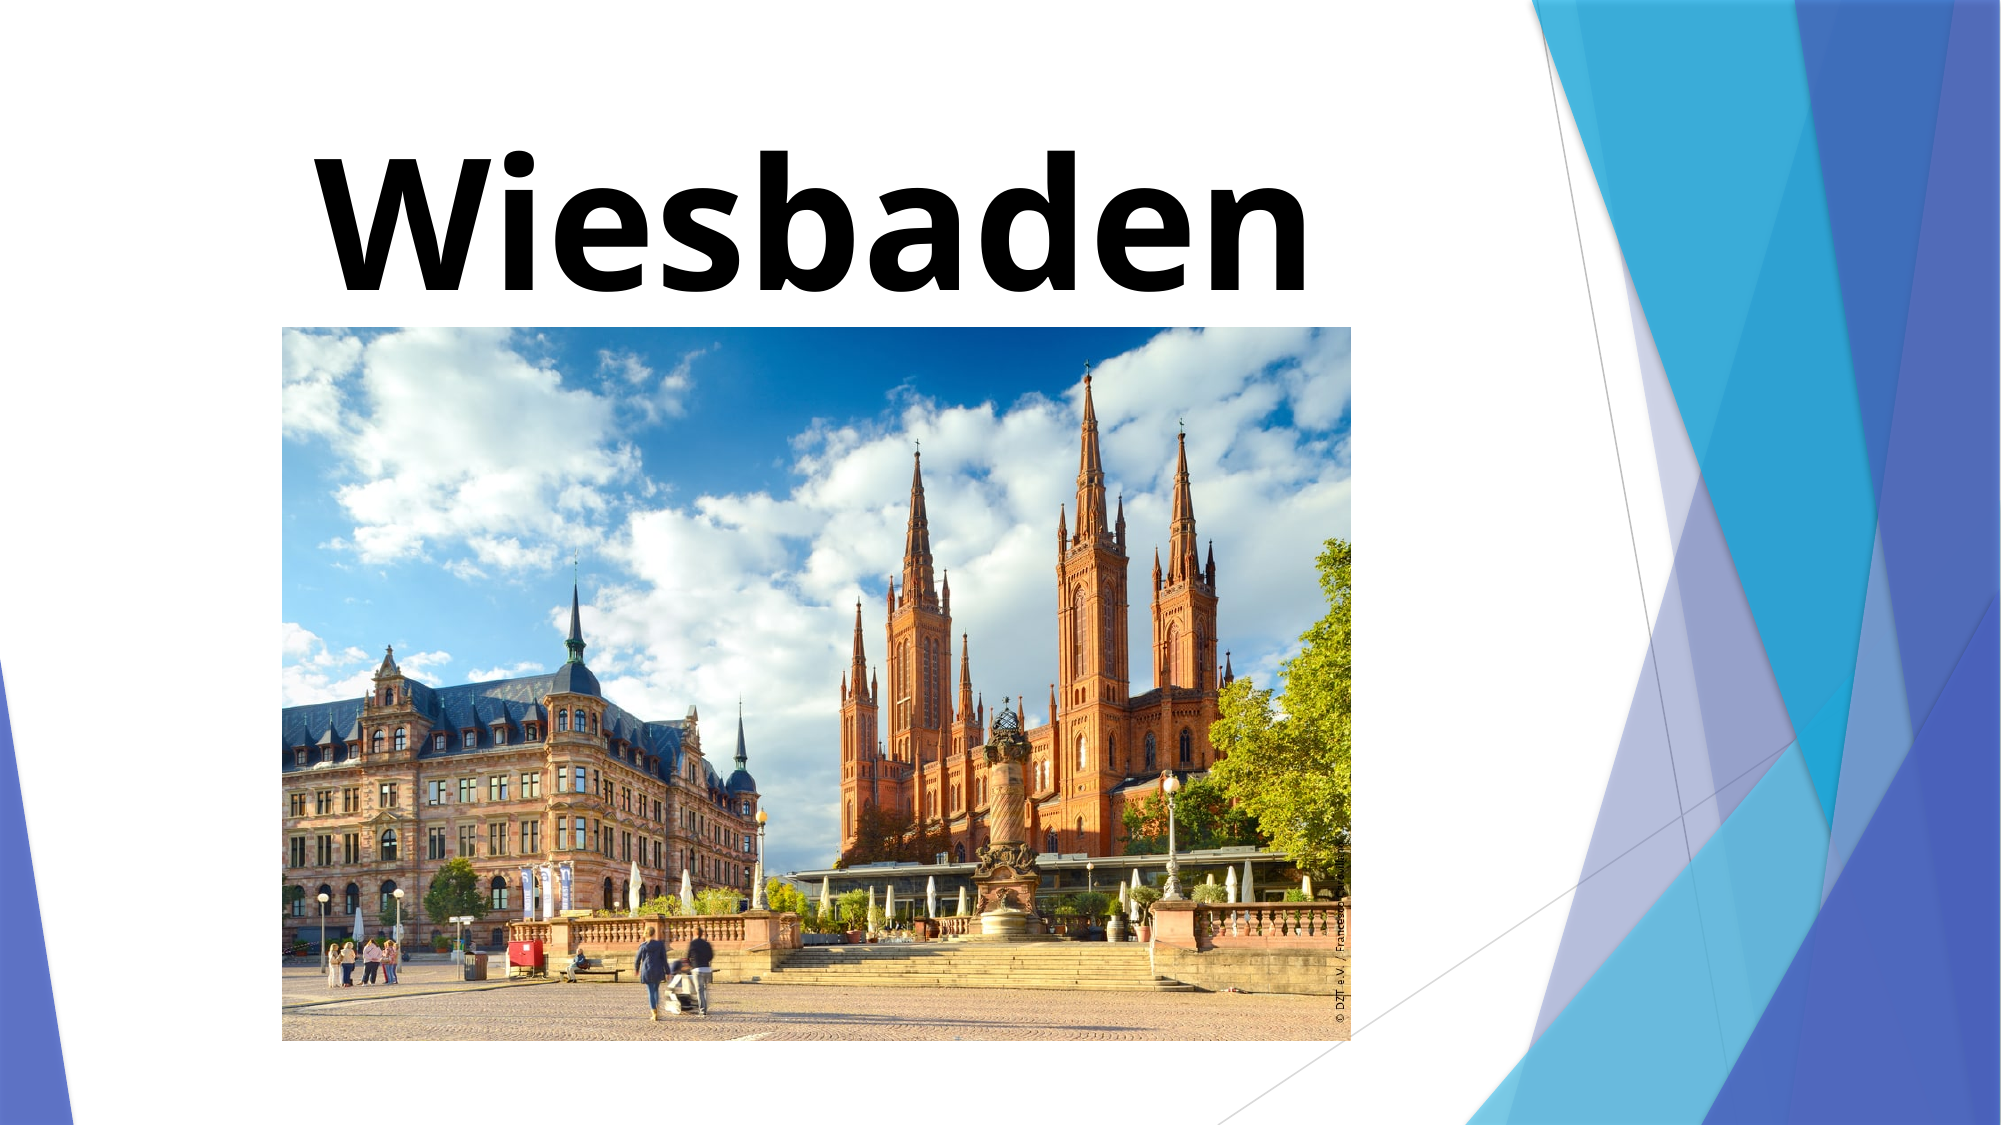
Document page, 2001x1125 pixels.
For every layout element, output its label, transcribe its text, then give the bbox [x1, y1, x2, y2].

title Wiesbaden [111, 99, 1522, 317]
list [281, 326, 1351, 1042]
